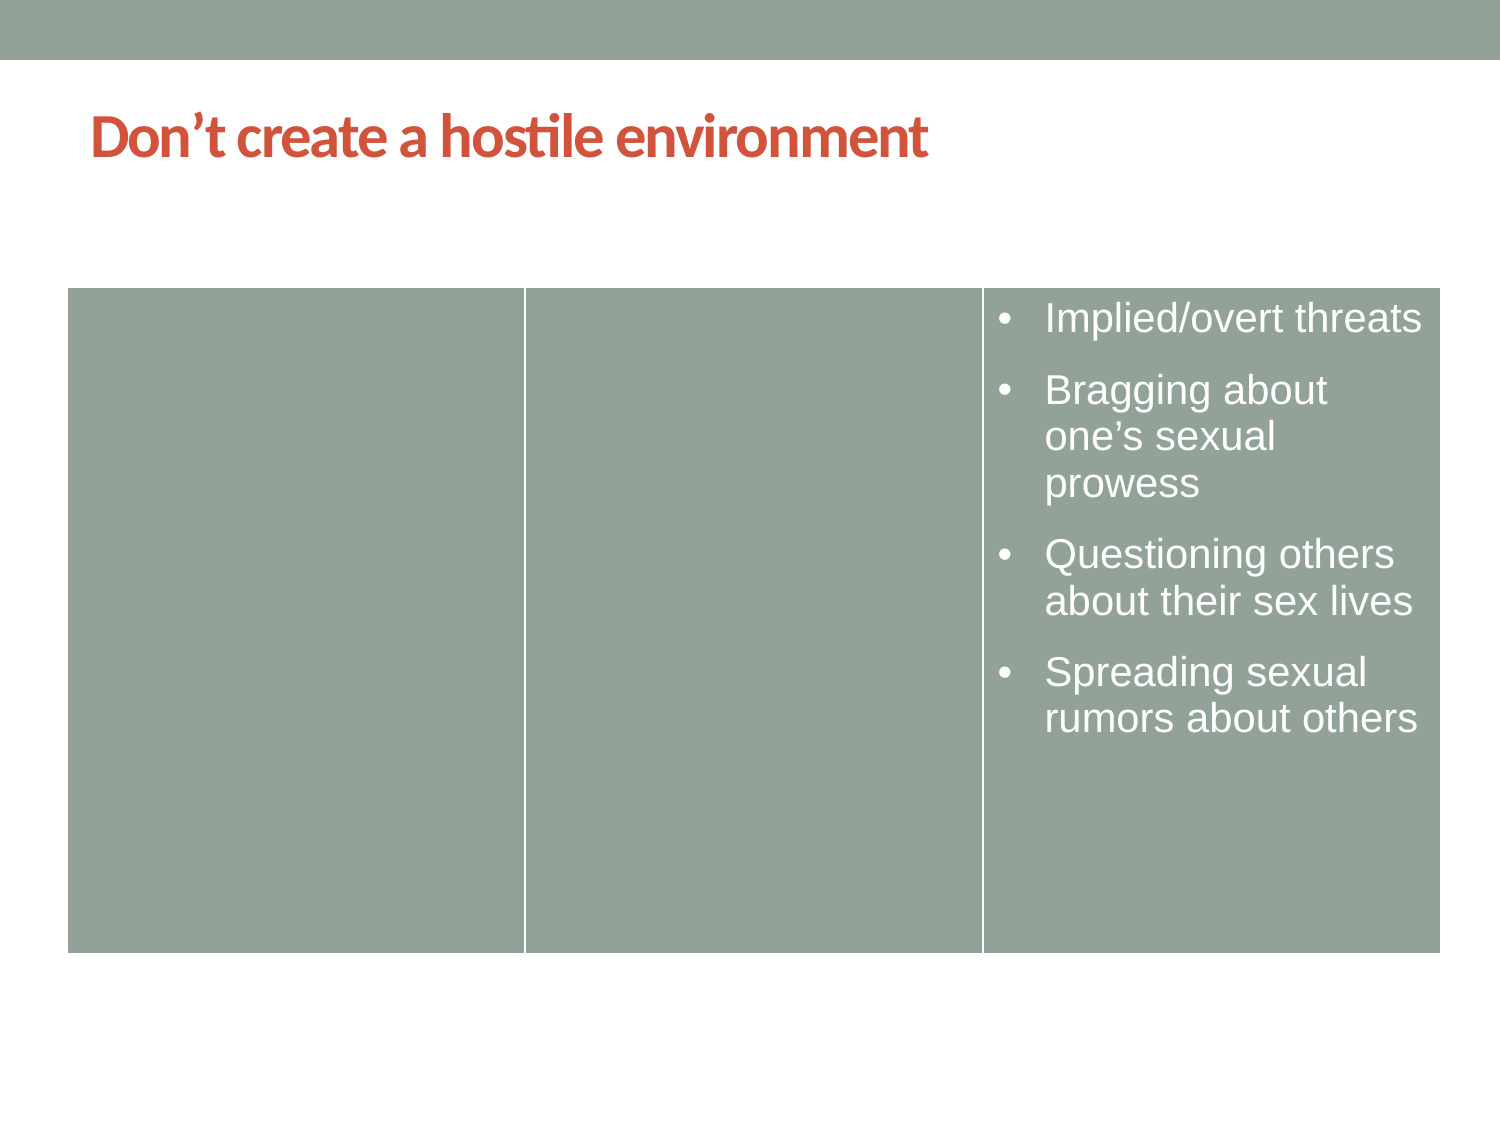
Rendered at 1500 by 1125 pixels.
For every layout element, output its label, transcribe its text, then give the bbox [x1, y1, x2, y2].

table_header [68, 288, 524, 953]
table_header Implied/overt threats Bragging about one’s sexual prowess Questioning others about their sex lives Spreading sexual rumors about others [984, 288, 1440, 953]
title Don’t create a hostile environment [75, 87, 1425, 178]
table_header [526, 288, 982, 953]
